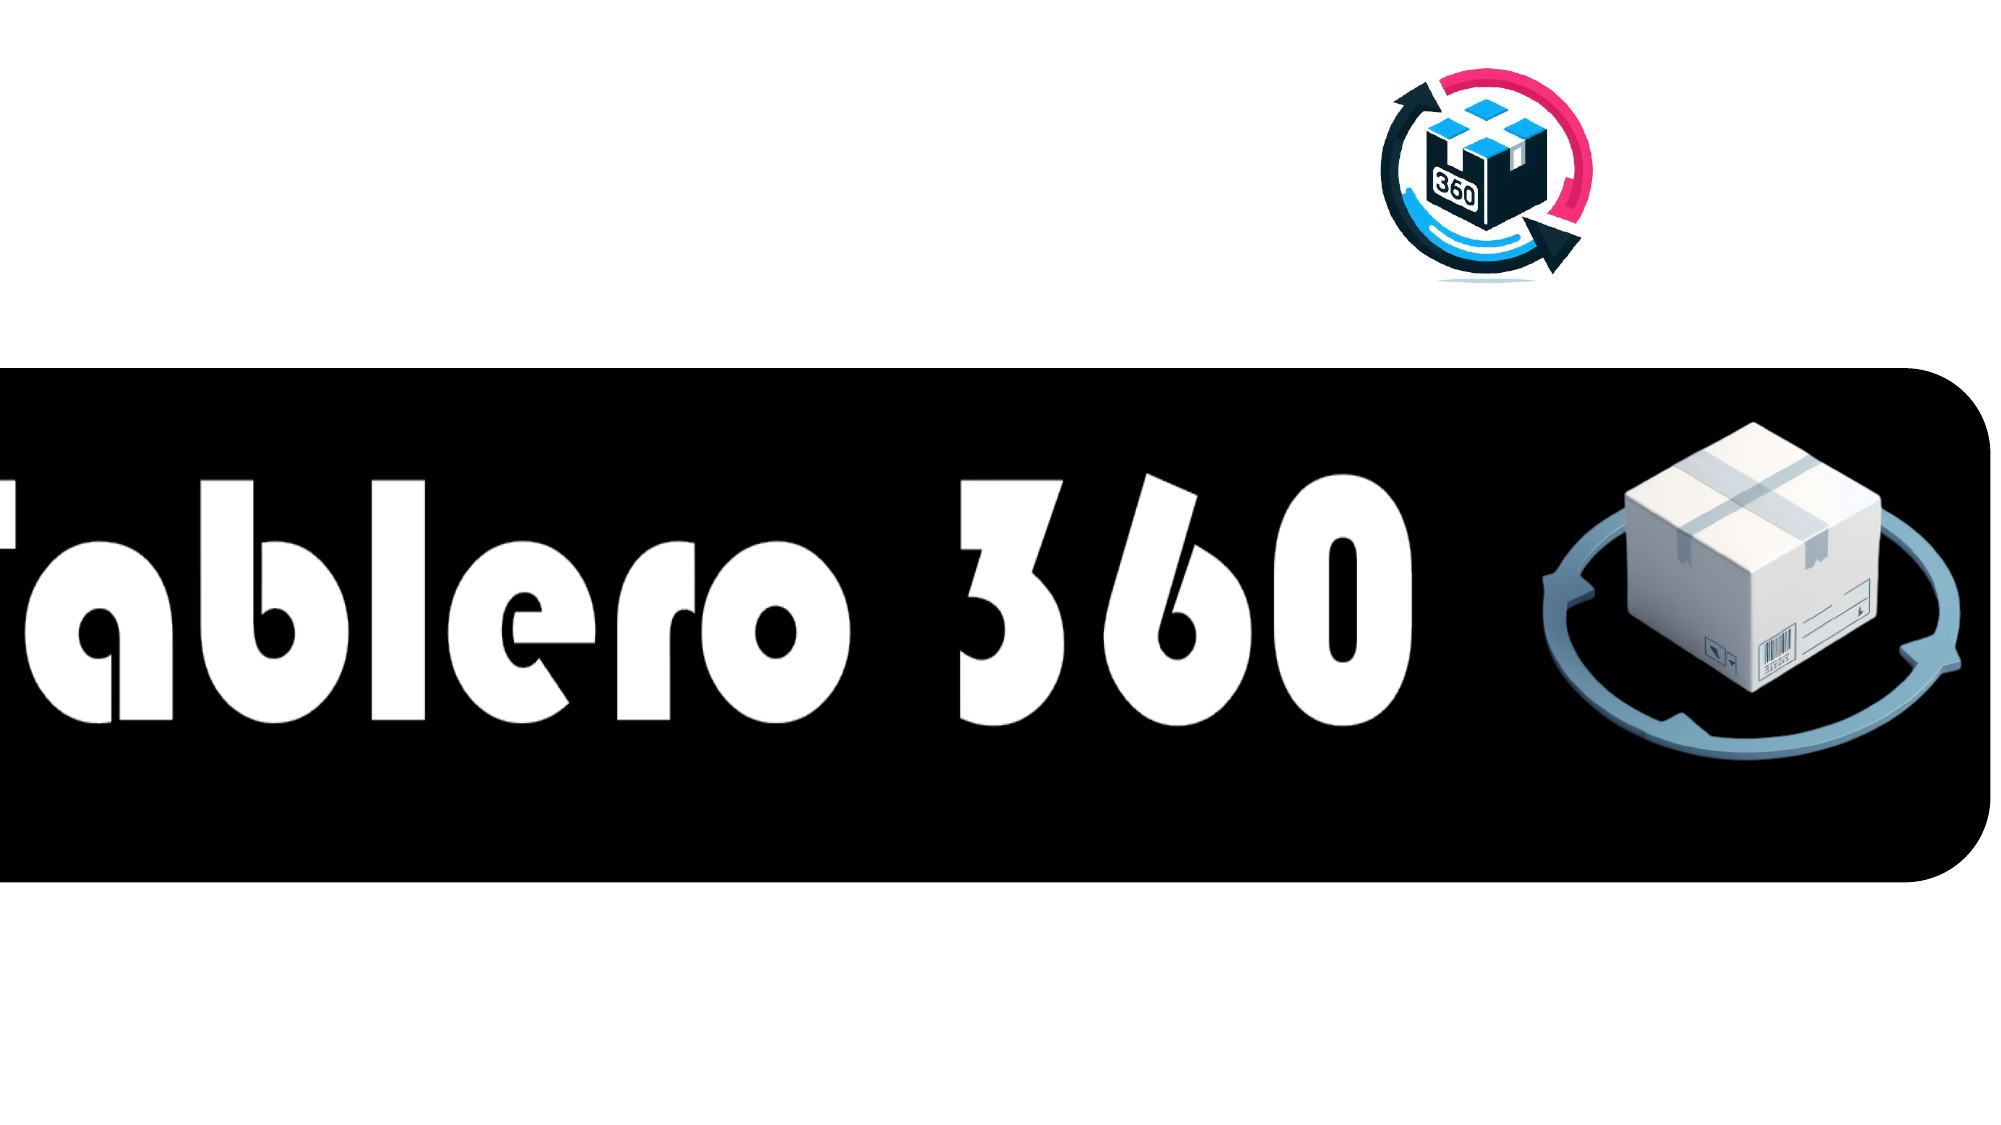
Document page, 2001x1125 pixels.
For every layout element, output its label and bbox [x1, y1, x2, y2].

picture [0, 15, 2000, 1026]
text_box [1601, 842, 1979, 884]
